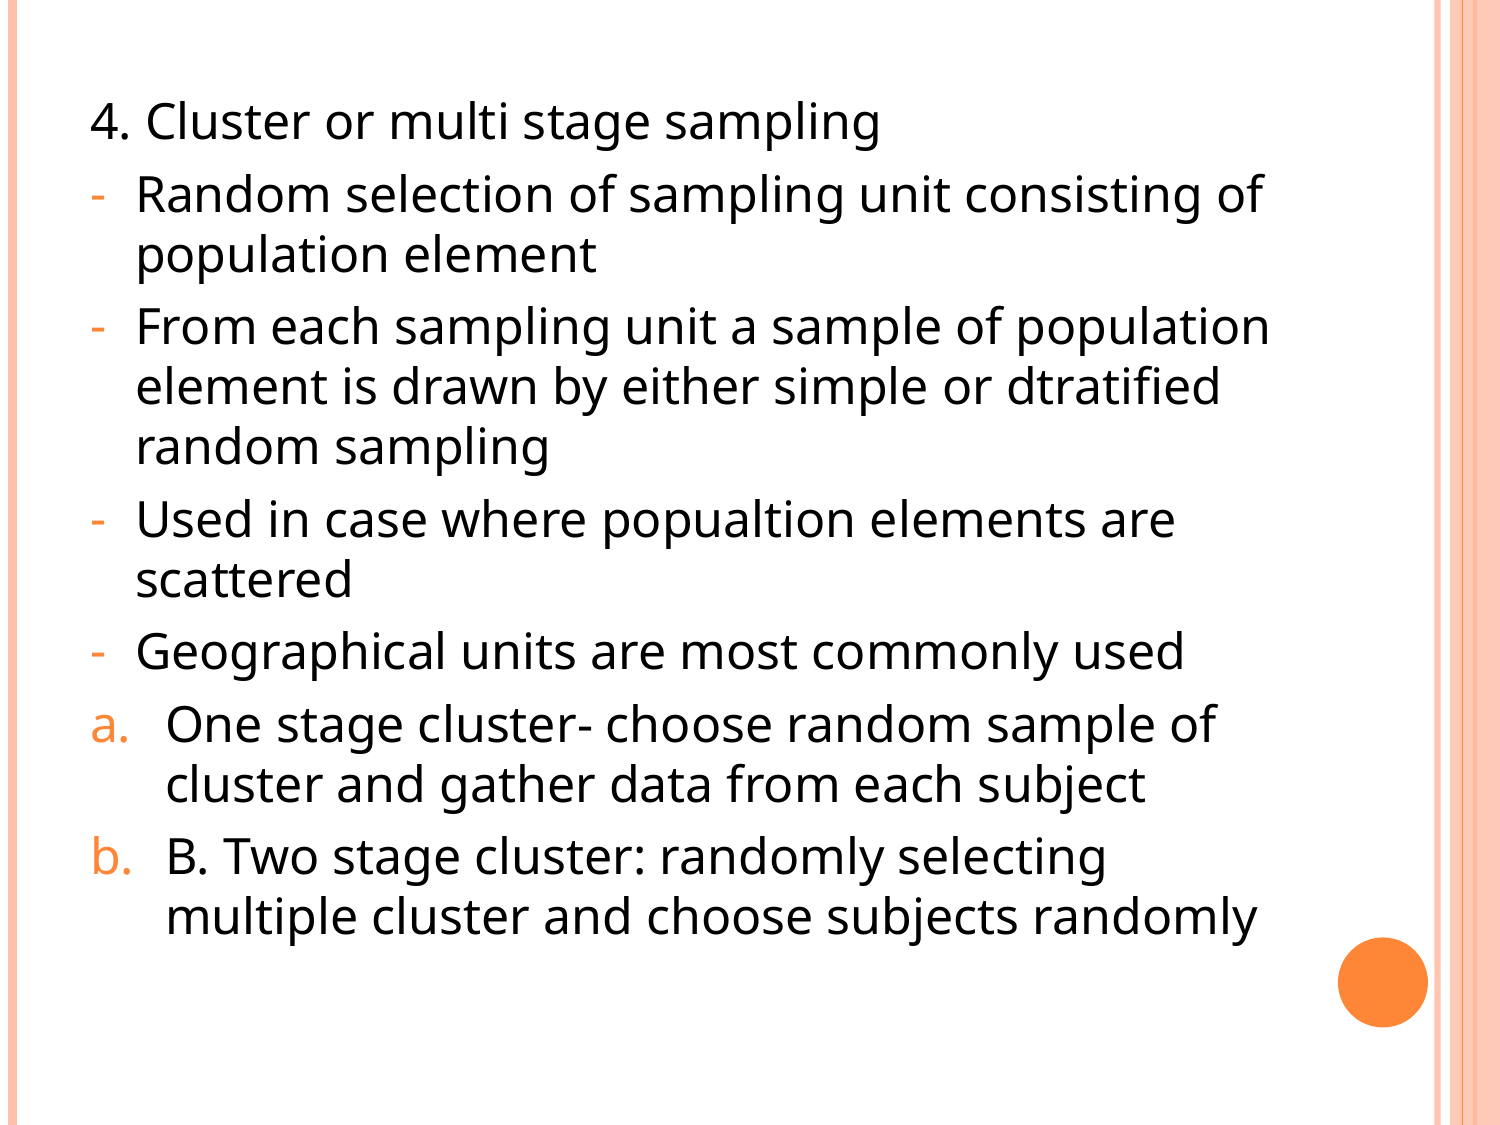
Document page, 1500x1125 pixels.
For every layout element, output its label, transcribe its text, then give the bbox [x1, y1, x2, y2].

list 4. Cluster or multi stage sampling Random selection of sampling unit consisting of population element From each sampling unit a sample of population element is drawn by either simple or dtratified random sampling Used in case where popualtion elements are scattered Geographical units are most commonly used One stage cluster- choose random sample of cluster and gather data from each subject B. Two stage cluster: randomly selecting multiple cluster and choose subjects randomly [75, 82, 1300, 1062]
